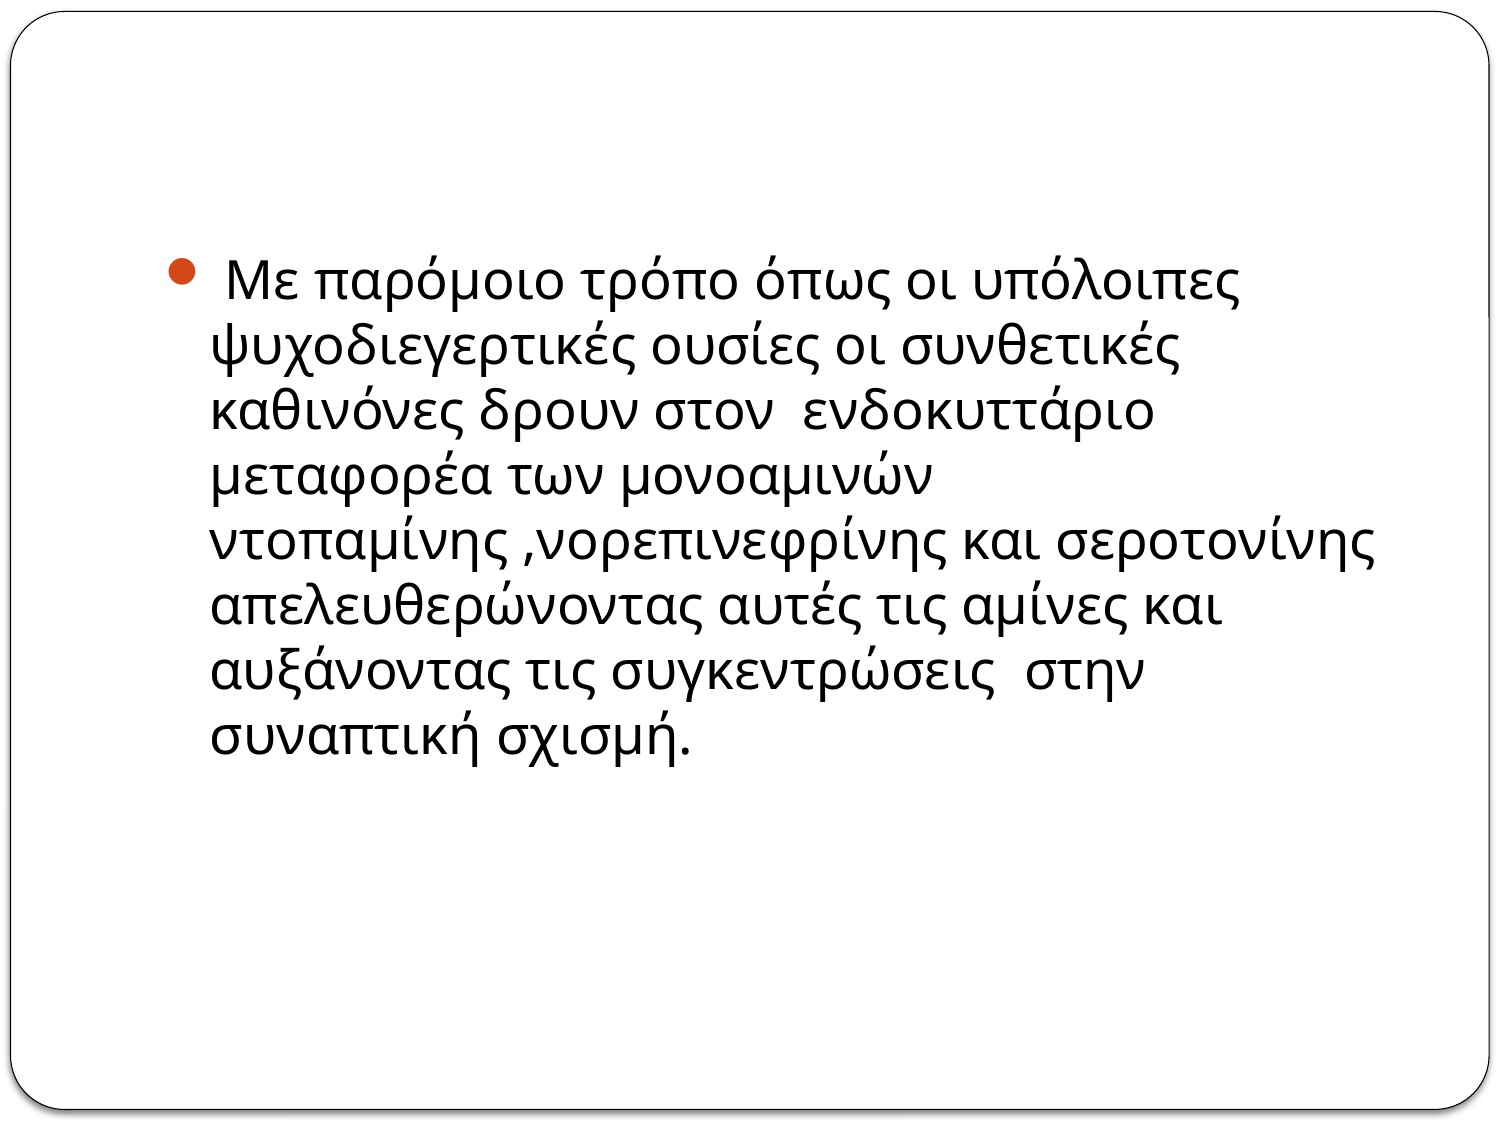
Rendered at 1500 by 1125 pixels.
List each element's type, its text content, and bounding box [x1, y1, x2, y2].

list Με παρόμοιο τρόπο όπως οι υπόλοιπες ψυχοδιεγερτικές ουσίες οι συνθετικές καθινόνες δρουν στον ενδοκυττάριο μεταφορέα των μονοαμινών ντοπαμίνης ,νορεπινεφρίνης και σεροτονίνης απελευθερώνοντας αυτές τις αμίνες και αυξάνοντας τις συγκεντρώσεις στην συναπτική σχισμή. [150, 237, 1425, 988]
